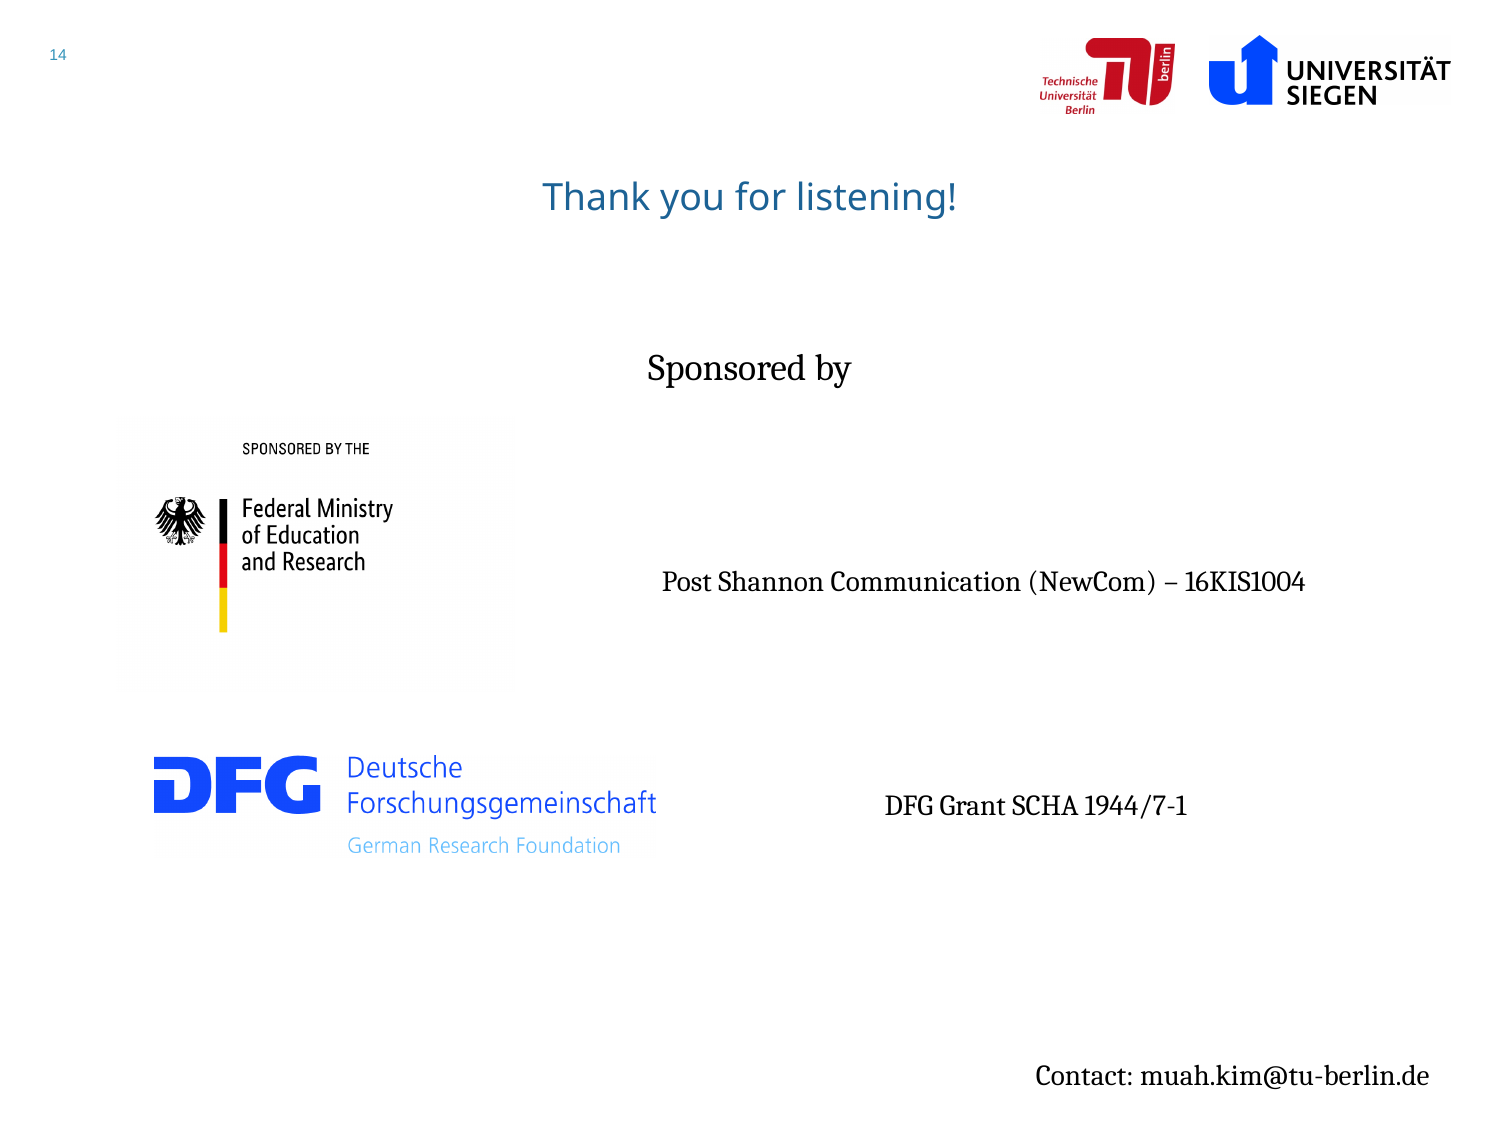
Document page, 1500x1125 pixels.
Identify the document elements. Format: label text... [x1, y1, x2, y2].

picture [1040, 38, 1175, 114]
list Contact: muah.kim@tu-berlin.de [1035, 1056, 1500, 1125]
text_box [153, 754, 1219, 858]
picture [1209, 35, 1451, 105]
title Thank you for listening! [88, 171, 1412, 219]
text_box Sponsored by [633, 335, 867, 395]
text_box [116, 416, 1342, 693]
